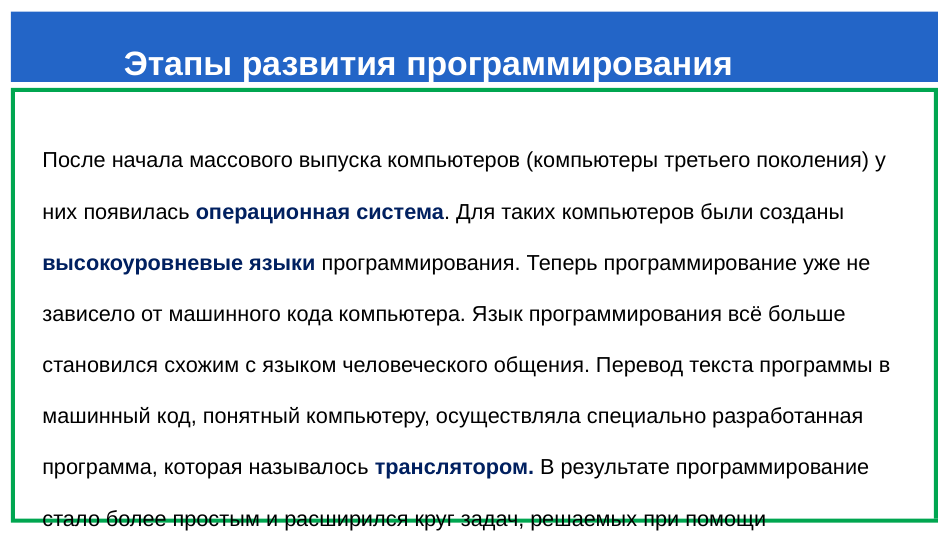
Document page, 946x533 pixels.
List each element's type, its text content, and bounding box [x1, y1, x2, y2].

title Этапы развития программирования [39, 0, 816, 92]
text_box После начала массового выпуска компьютеров (компьютеры третьего поколения) у них появилась операционная система. Для таких компьютеров были созданы высокоуровневые языки программирования. Теперь программирование уже не зависело от машинного кода компьютера. Язык программирования всё больше становился схожим с языком человеческого общения. Перевод текста программы в машинный код, понятный компьютеру, осуществляла специально разработанная программа, которая называлось транслятором. В результате программирование стало более простым и расширился круг задач, решаемых при помощи компьютеров. [27, 113, 919, 533]
